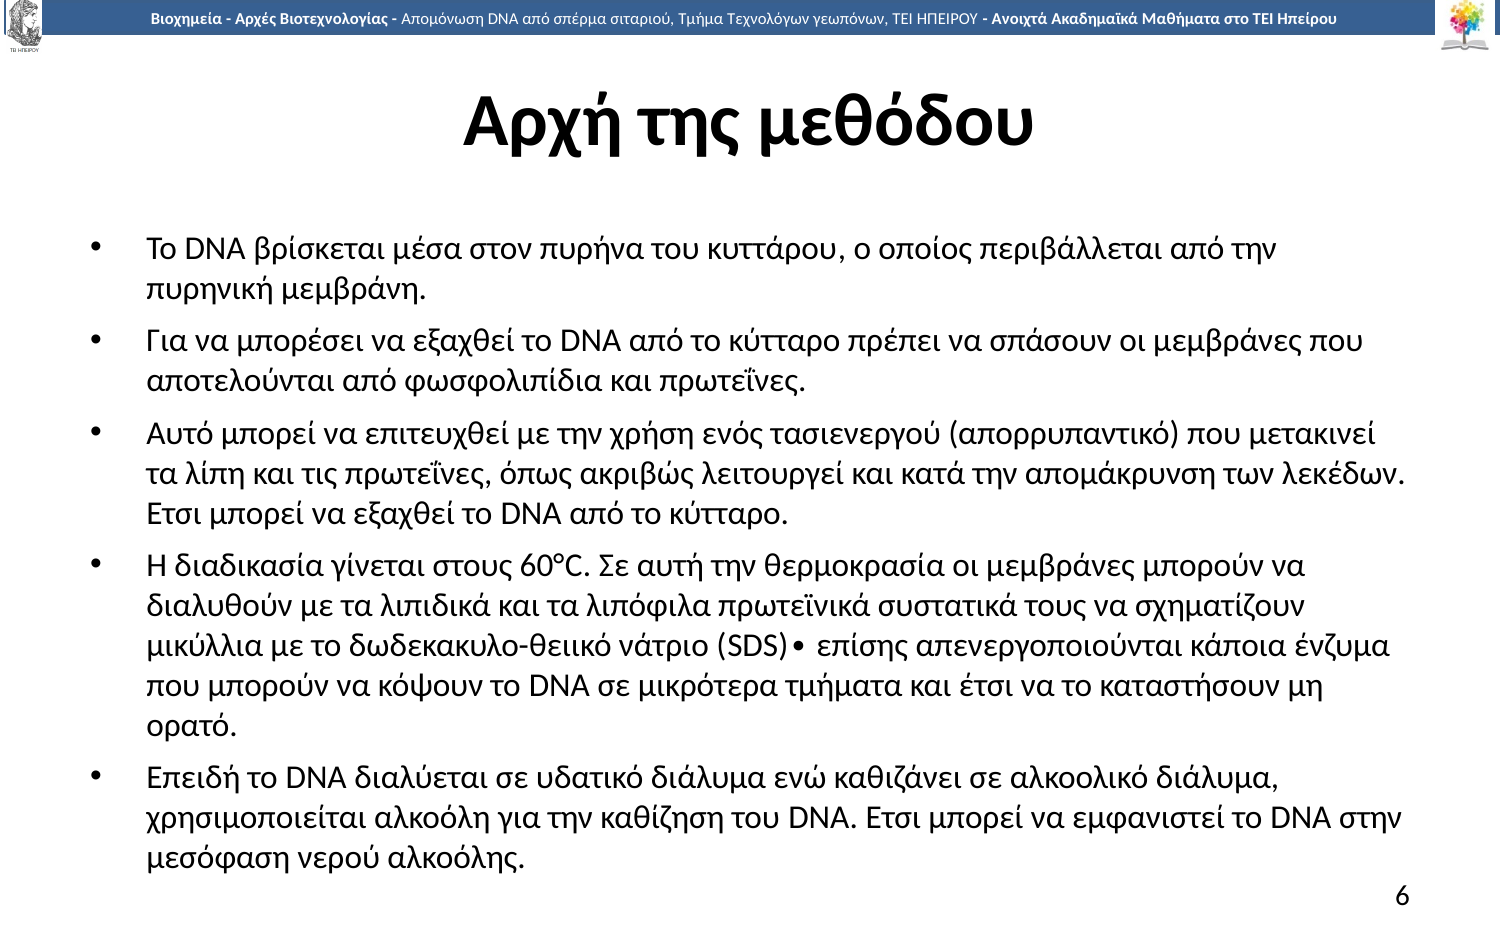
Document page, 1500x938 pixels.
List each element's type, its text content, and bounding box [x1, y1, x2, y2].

picture [1435, 0, 1495, 52]
picture [6, 0, 42, 54]
list To DNA βρίσκεται μέσα στον πυρήνα του κυττάρου, ο οποίος περιβάλλεται από την πυρηνική μεμβράνη. Για να μπορέσει να εξαχθεί το DNA από το κύτταρο πρέπει να σπάσουν οι μεμβράνες που αποτελούνται από φωσφολιπίδια και πρωτεΐνες. Αυτό μπορεί να επιτευχθεί με την χρήση ενός τασιενεργού (απορρυπαντικό) που μετακινεί τα λίπη και τις πρωτεΐνες, όπως ακριβώς λειτουργεί και κατά την απομάκρυνση των λεκέδων. Ετσι μπορεί να εξαχθεί το DNA από το κύτταρο. Η διαδικασία γίνεται στους 60°C. Σε αυτή την θερμοκρασία οι μεμβράνες μπορούν να διαλυθούν με τα λιπιδικά και τα λιπόφιλα πρωτεϊνικά συστατικά τους να σχηματίζουν μικύλλια με το δωδεκακυλο-θειικό νάτριο (SDS)∙ επίσης απενεργοποιούνται κάποια ένζυμα που μπορούν να κόψουν το DNA σε μικρότερα τμήματα και έτσι να το καταστήσουν μη ορατό. Επειδή το DNA διαλύεται σε υδατικό διάλυμα ενώ καθιζάνει σε αλκοολικό διάλυμα, χρησιμοποιείται αλκοόλη για την καθίζηση του DNA. Ετσι μπορεί να εμφανιστεί το DNA στην μεσόφαση νερού αλκοόλης. [75, 218, 1425, 838]
title Αρχή της μεθόδου [75, 37, 1425, 194]
slide_number 6 [1074, 868, 1425, 919]
